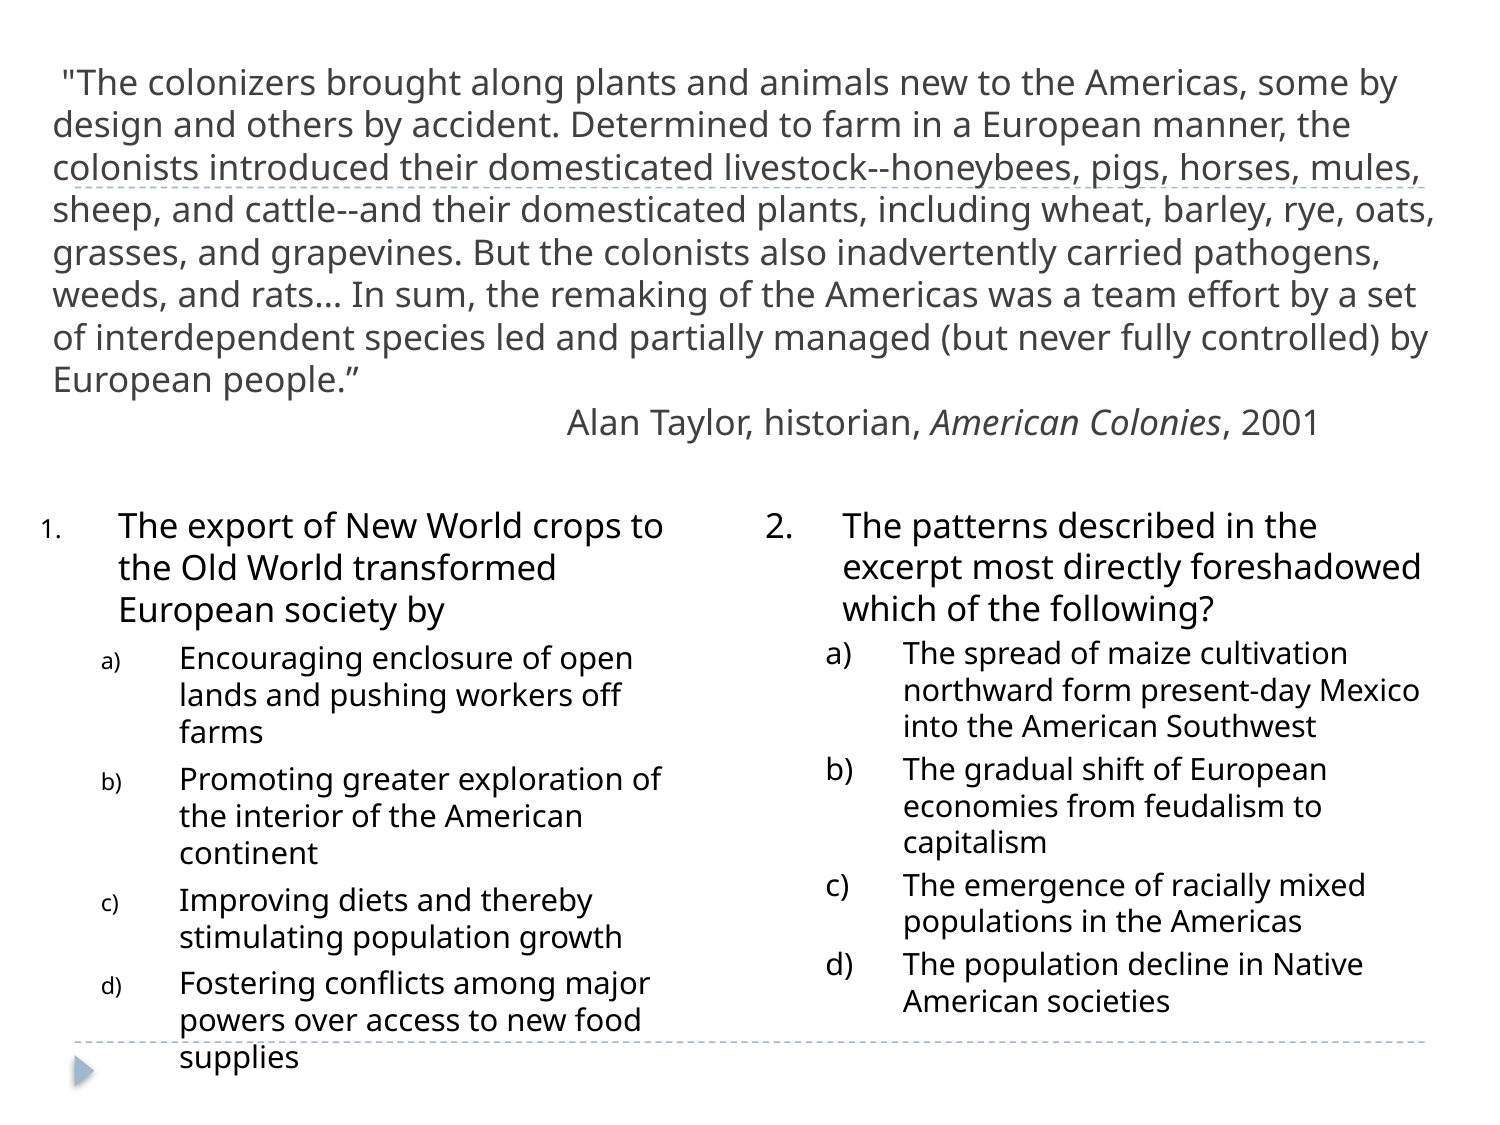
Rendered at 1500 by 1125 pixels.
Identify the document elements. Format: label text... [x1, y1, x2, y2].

list The export of New World crops to the Old World transformed European society by Encouraging enclosure of open lands and pushing workers off farms Promoting greater exploration of the interior of the American continent Improving diets and thereby stimulating population growth Fostering conflicts among major powers over access to new food supplies [24, 496, 725, 1084]
title "The colonizers brought along plants and animals new to the Americas, some by design and others by accident. Determined to farm in a European manner, the colonists introduced their domesticated livestock--honeybees, pigs, horses, mules, sheep, and cattle--and their domesticated plants, including wheat, barley, rye, oats, grasses, and grapevines. But the colonists also inadvertently carried pathogens, weeds, and rats… In sum, the remaking of the Americas was a team effort by a set of interdependent species led and partially managed (but never fully controlled) by European people.” Alan Taylor, historian, American Colonies, 2001 [37, 45, 1463, 450]
text_box The patterns described in the excerpt most directly foreshadowed which of the following? The spread of maize cultivation northward form present-day Mexico into the American Southwest The gradual shift of European economies from feudalism to capitalism The emergence of racially mixed populations in the Americas The population decline in Native American societies [750, 496, 1450, 1084]
